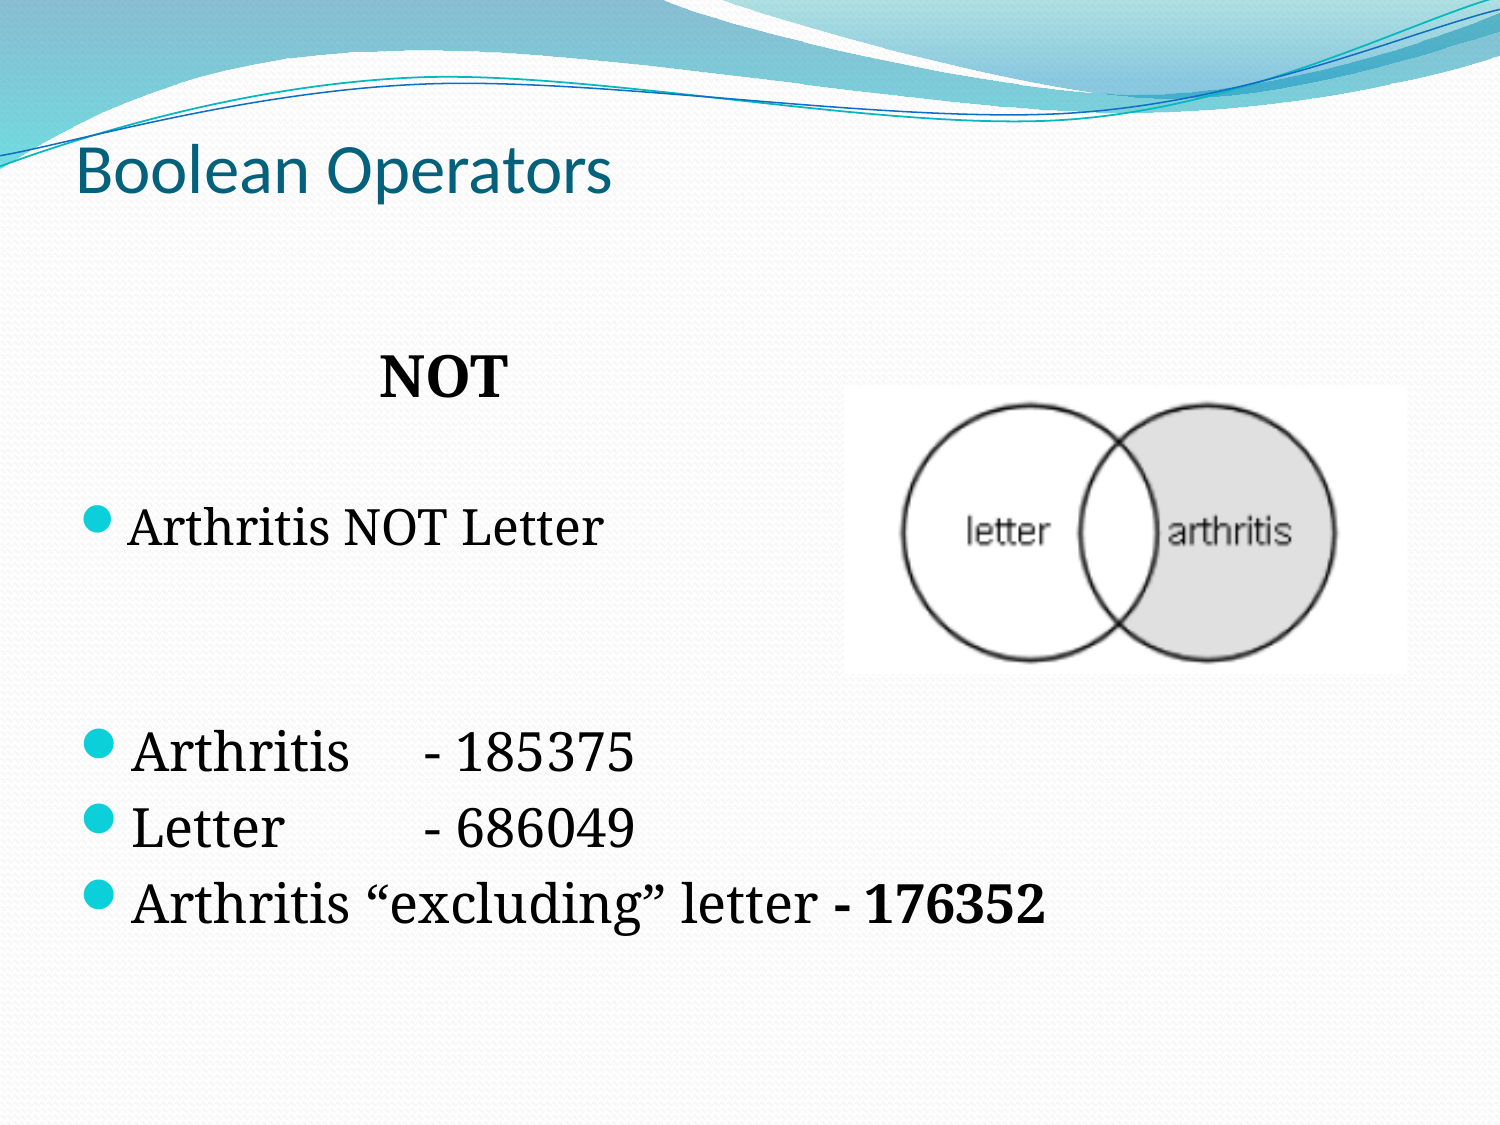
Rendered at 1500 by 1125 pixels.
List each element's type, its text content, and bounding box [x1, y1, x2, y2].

list NOT Arthritis NOT Letter Arthritis - 185375 Letter - 686049 Arthritis “excluding” letter - 176352 [64, 255, 1415, 976]
title Boolean Operators [75, 115, 1425, 209]
picture [844, 385, 1408, 674]
